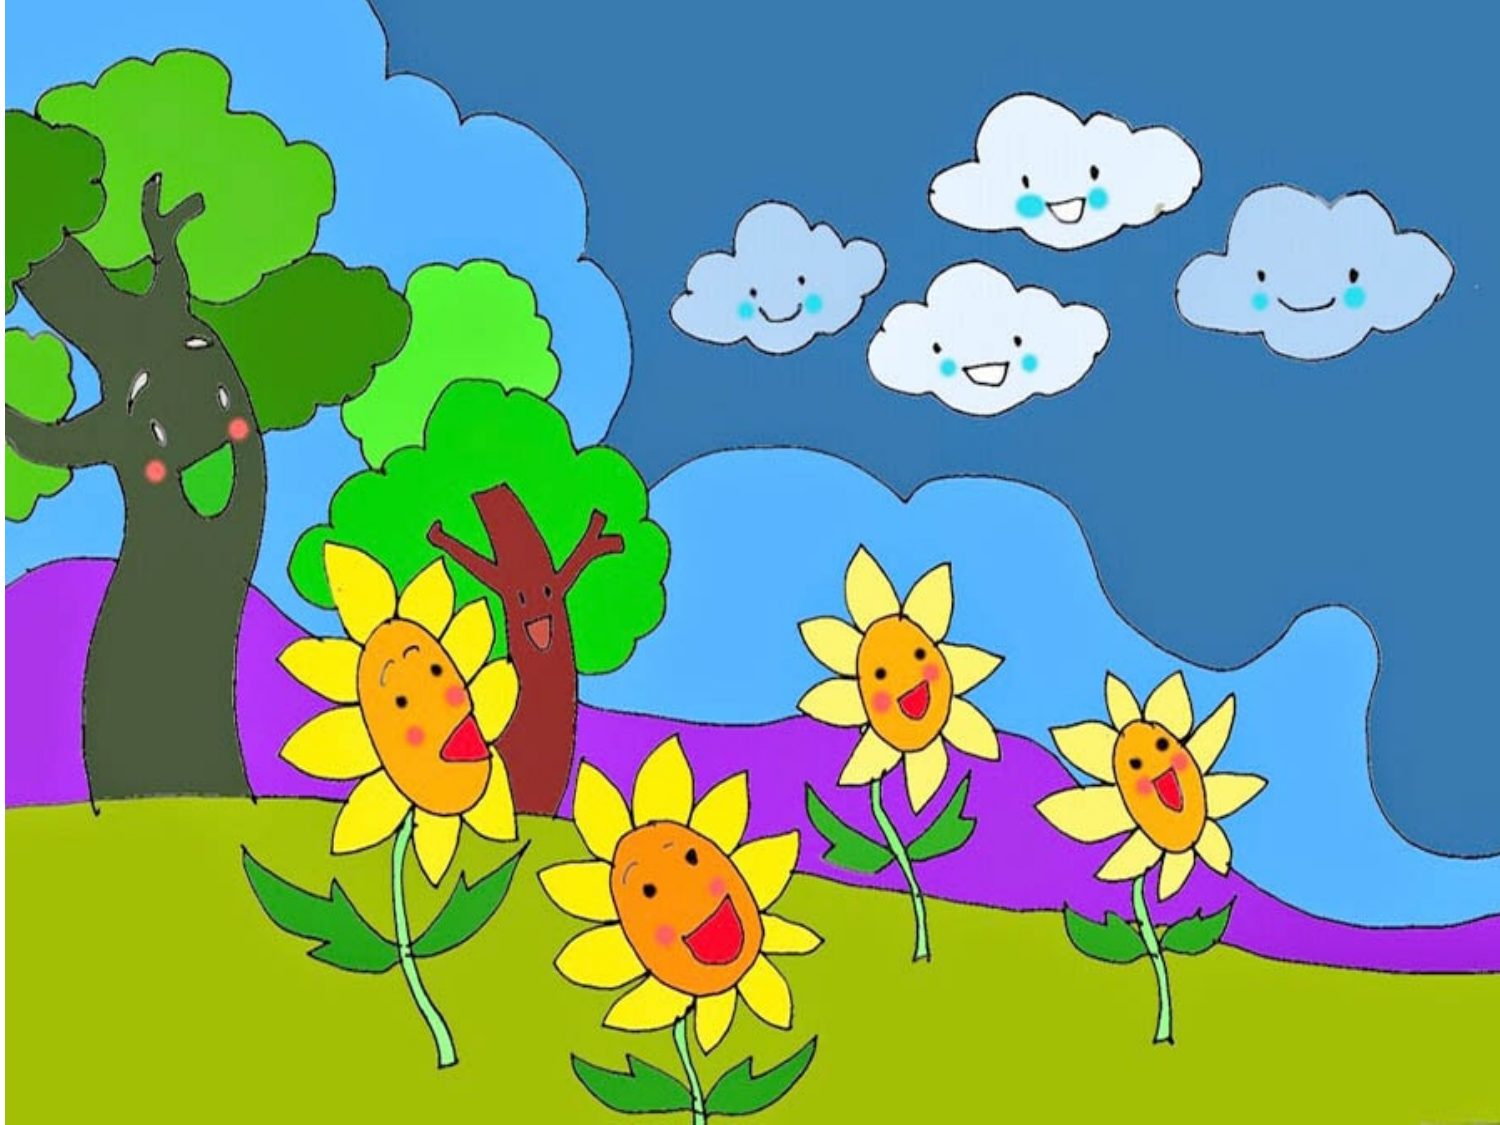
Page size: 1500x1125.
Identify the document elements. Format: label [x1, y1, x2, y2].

list [4, 0, 1500, 1125]
